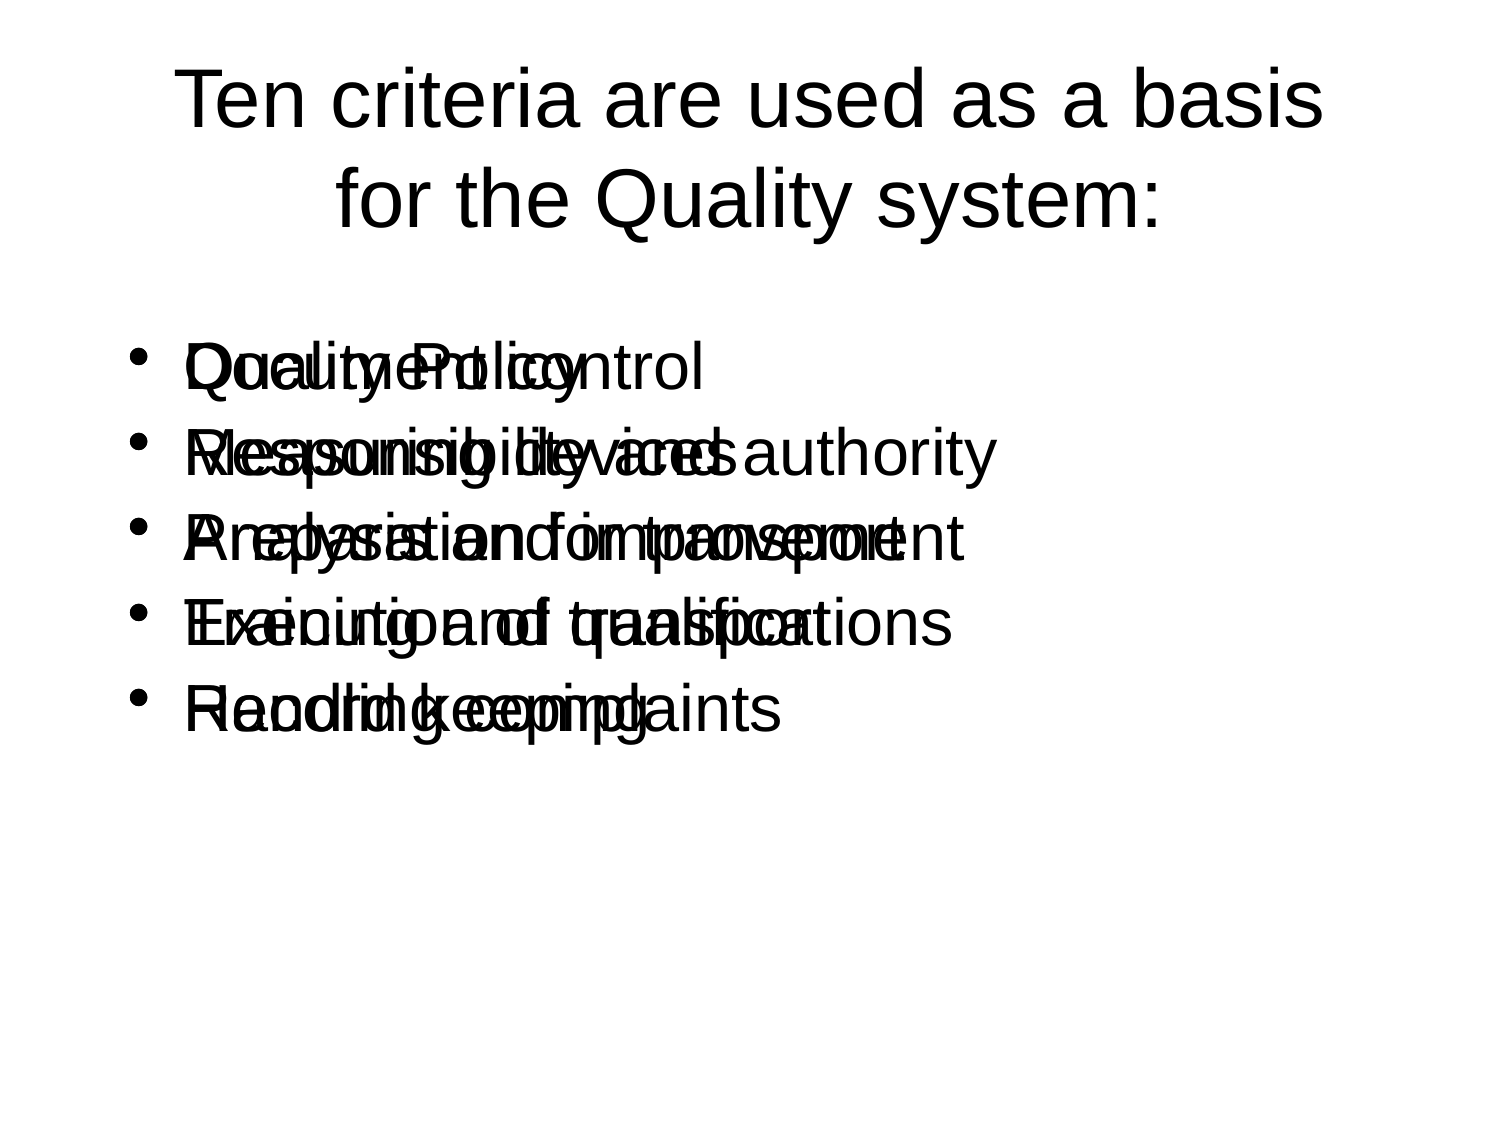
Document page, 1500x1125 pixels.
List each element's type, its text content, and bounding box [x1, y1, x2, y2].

list Document control Measuring devices Analysis and improvement Training and qualifications Handling complaints [112, 324, 1388, 1001]
title Ten criteria are used as a basis for the Quality system: [112, 99, 1388, 288]
